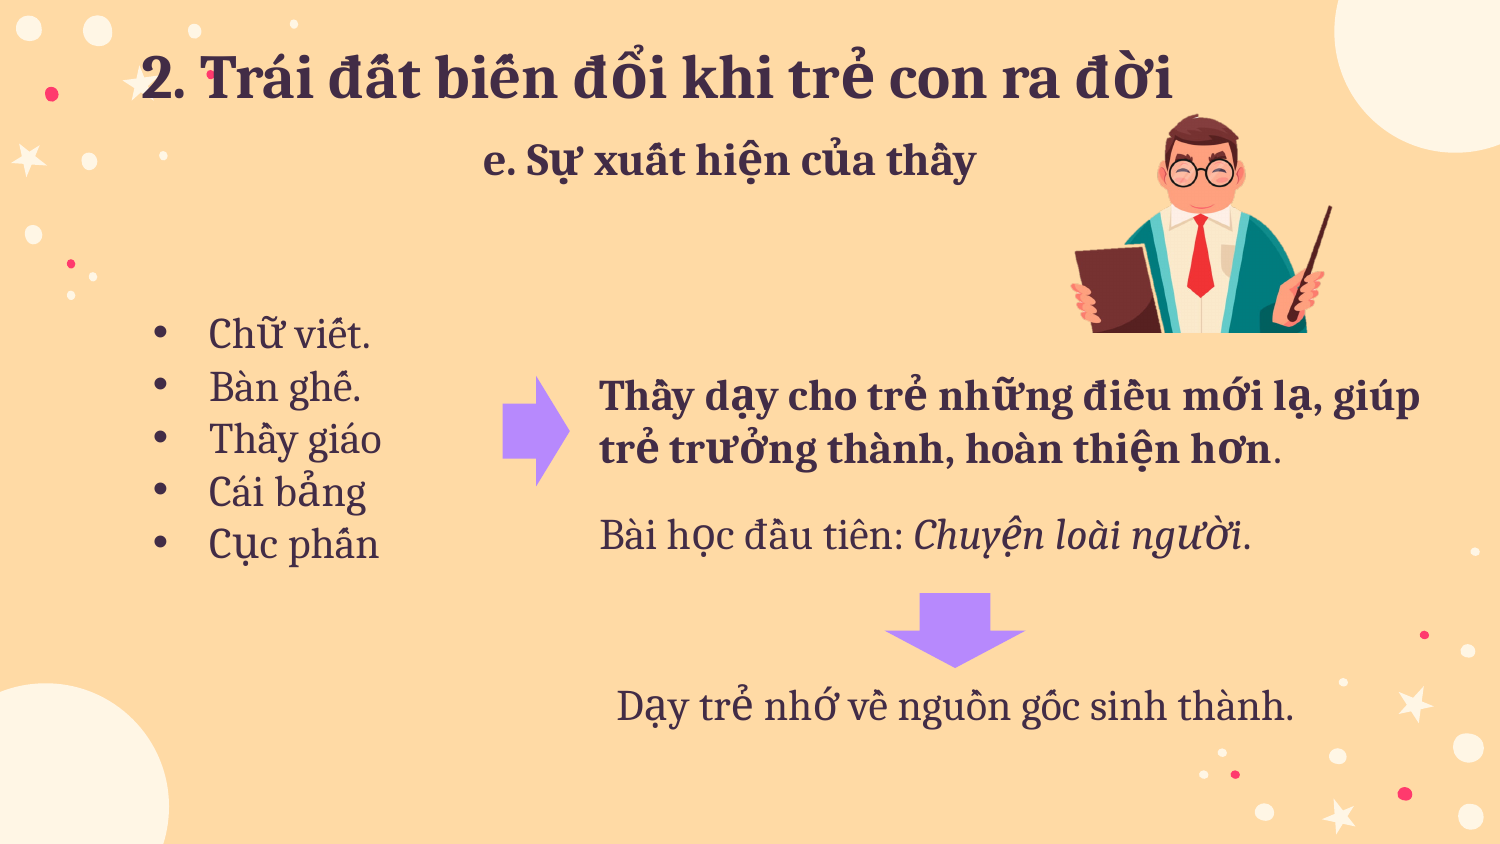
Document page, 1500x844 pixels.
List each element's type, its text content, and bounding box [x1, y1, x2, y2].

text_box Chữ viết. Bàn ghế. Thầy giáo Cái bảng Cục phấn [137, 289, 537, 573]
text_box [882, 590, 1028, 670]
text_box Thầy dạy cho trẻ những điều mới lạ, giúp trẻ trưởng thành, hoàn thiện hơn. [584, 352, 1437, 527]
picture [1061, 54, 1341, 333]
text_box Bài học đầu tiên: Chuyện loài người. [584, 490, 1320, 611]
text_box [500, 373, 572, 489]
text_box e. Sự xuất hiện của thầy [124, 114, 1056, 218]
text_box Dạy trẻ nhớ về nguồn gốc sinh thành. [601, 661, 1337, 781]
title 2. Trái đất biến đổi khi trẻ con ra đời [49, 20, 1266, 115]
